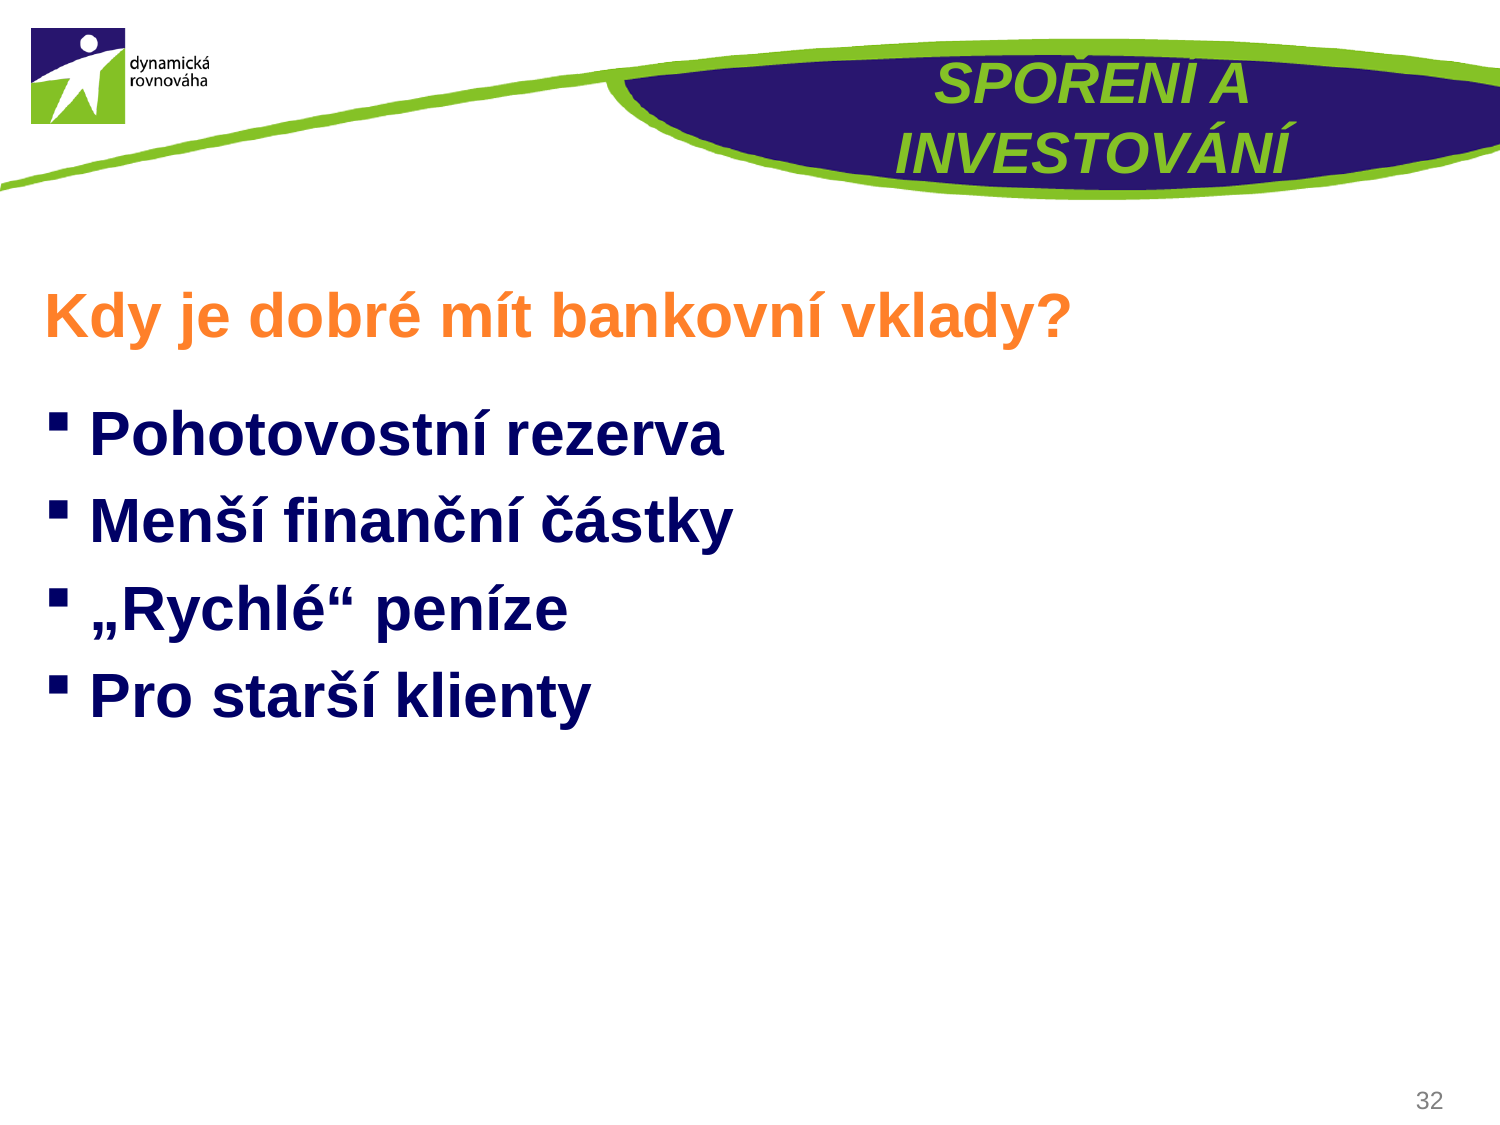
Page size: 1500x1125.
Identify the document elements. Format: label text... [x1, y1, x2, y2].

title SPOŘENÍ A INVESTOVÁNÍ [726, 68, 1459, 161]
text_box Pohotovostní rezerva Menší finanční částky „Rychlé“ peníze Pro starší klienty [29, 385, 1500, 870]
text_box Kdy je dobré mít bankovní vklady? [29, 267, 1500, 357]
picture [0, 0, 1500, 281]
slide_number 32 [1108, 1069, 1459, 1125]
